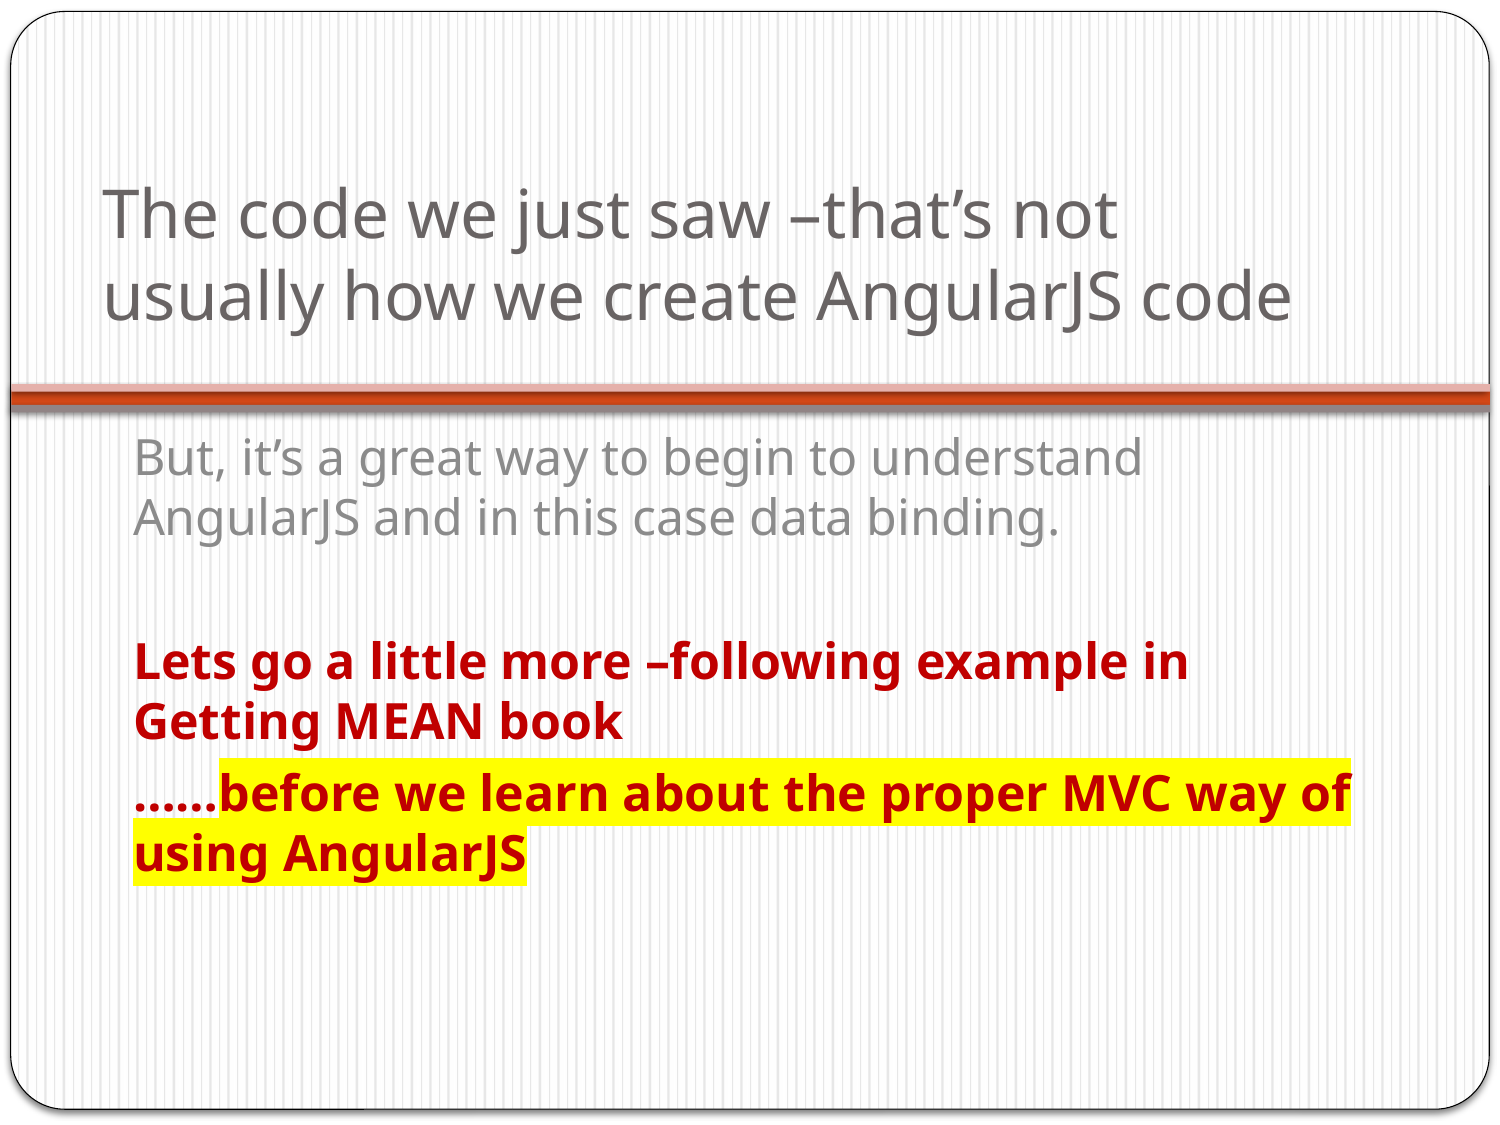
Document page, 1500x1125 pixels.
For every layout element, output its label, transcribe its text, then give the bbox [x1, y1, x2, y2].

title The code we just saw –that’s not usually how we create AngularJS code [87, 125, 1363, 349]
list But, it’s a great way to begin to understand AngularJS and in this case data binding. Lets go a little more –following example in Getting MEAN book ……before we learn about the proper MVC way of using AngularJS [118, 417, 1394, 1088]
